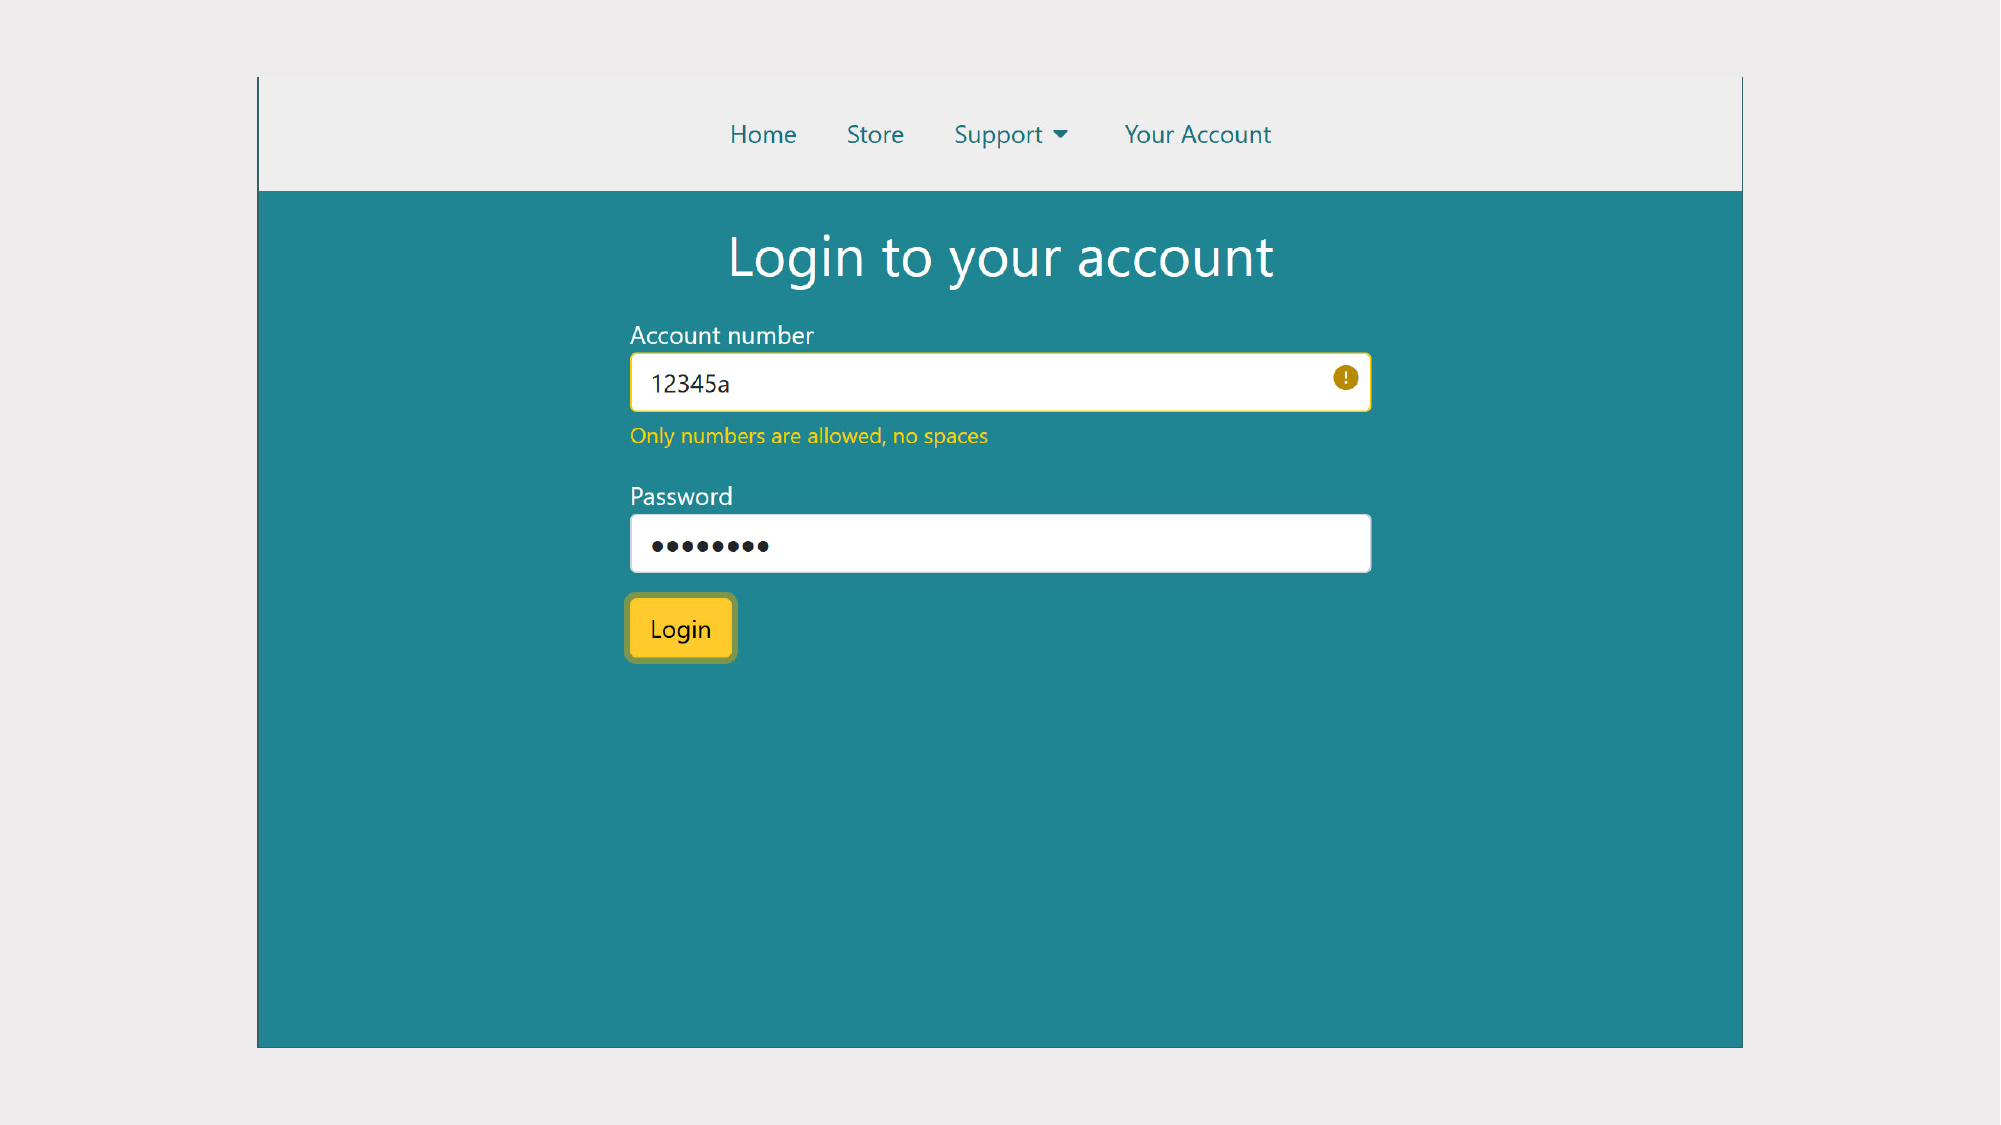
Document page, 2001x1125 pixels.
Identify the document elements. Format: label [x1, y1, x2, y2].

picture [256, 77, 1743, 1048]
